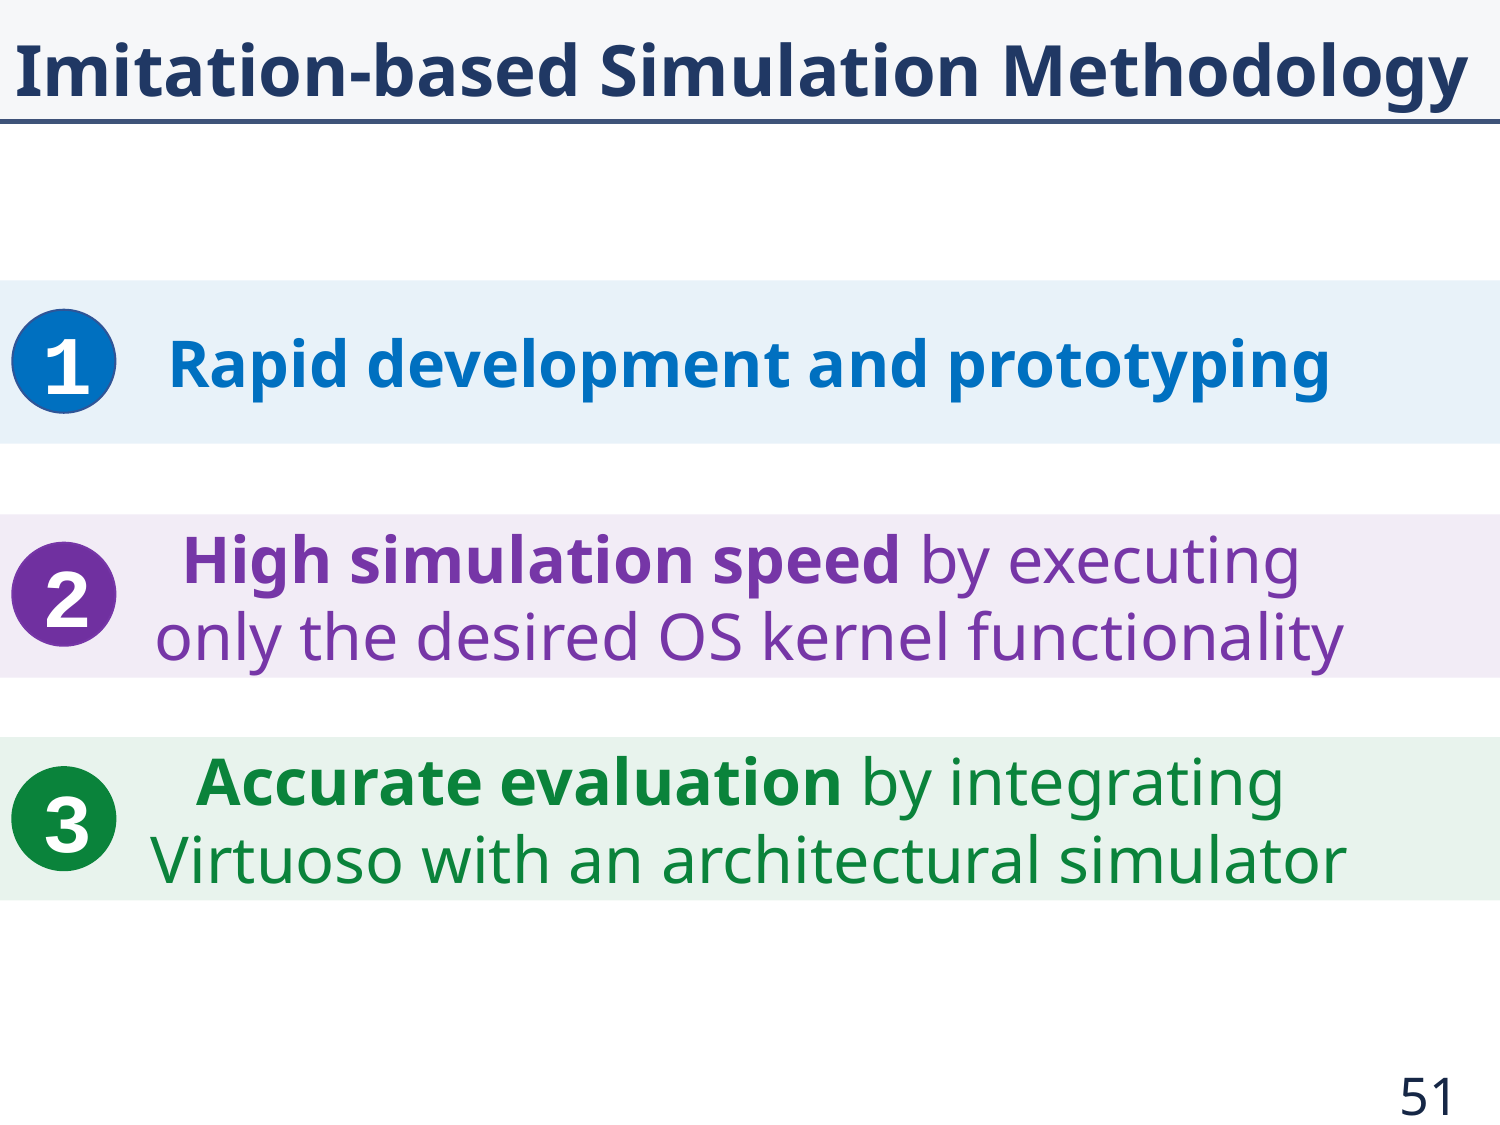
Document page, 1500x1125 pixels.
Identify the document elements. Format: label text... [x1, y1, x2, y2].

slide_number 51 [1136, 1069, 1475, 1125]
text_box 1 [11, 308, 117, 414]
text_box 2 [11, 541, 117, 647]
text_box 3 [11, 766, 117, 872]
title Imitation-based Simulation Methodology [0, 0, 1500, 147]
text_box Rapid development and prototyping [0, 279, 1500, 445]
text_box High simulation speed by executing only the desired OS kernel functionality [0, 513, 1500, 679]
text_box Accurate evaluation by integrating Virtuoso with an architectural simulator [0, 736, 1500, 902]
